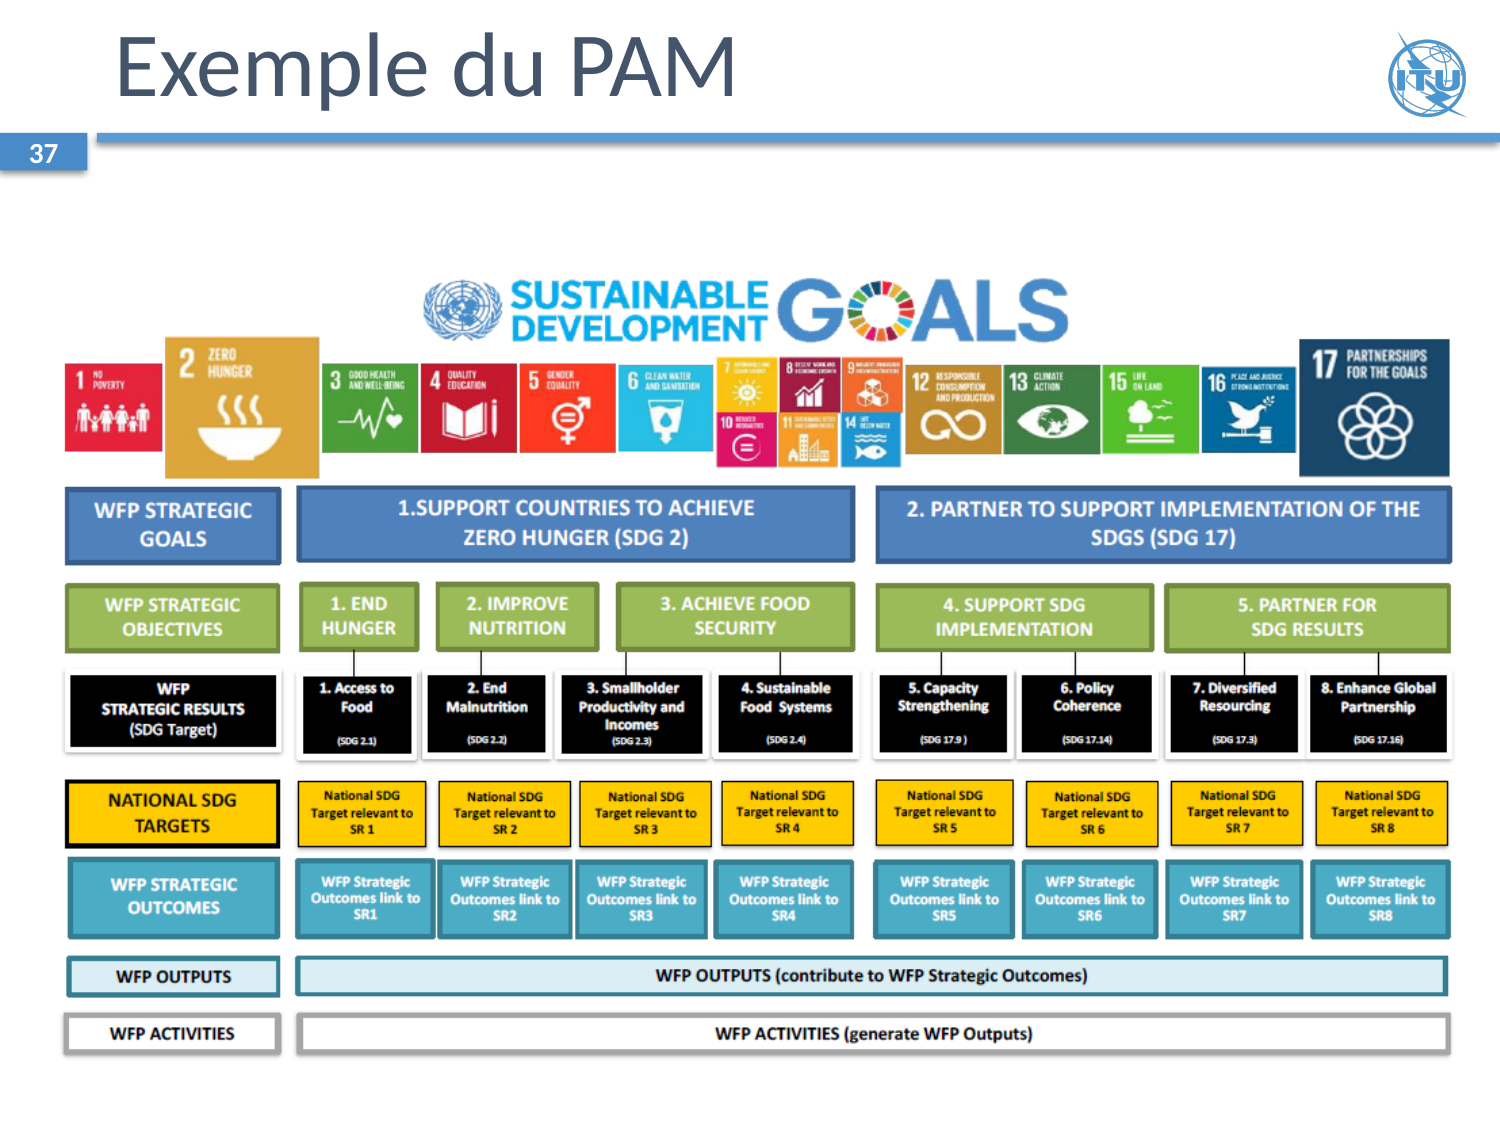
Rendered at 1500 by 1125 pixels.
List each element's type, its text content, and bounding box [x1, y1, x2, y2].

picture [34, 274, 1466, 1071]
slide_number 37 [0, 131, 88, 172]
picture [1387, 30, 1468, 118]
title Exemple du PAM [100, 0, 1364, 152]
